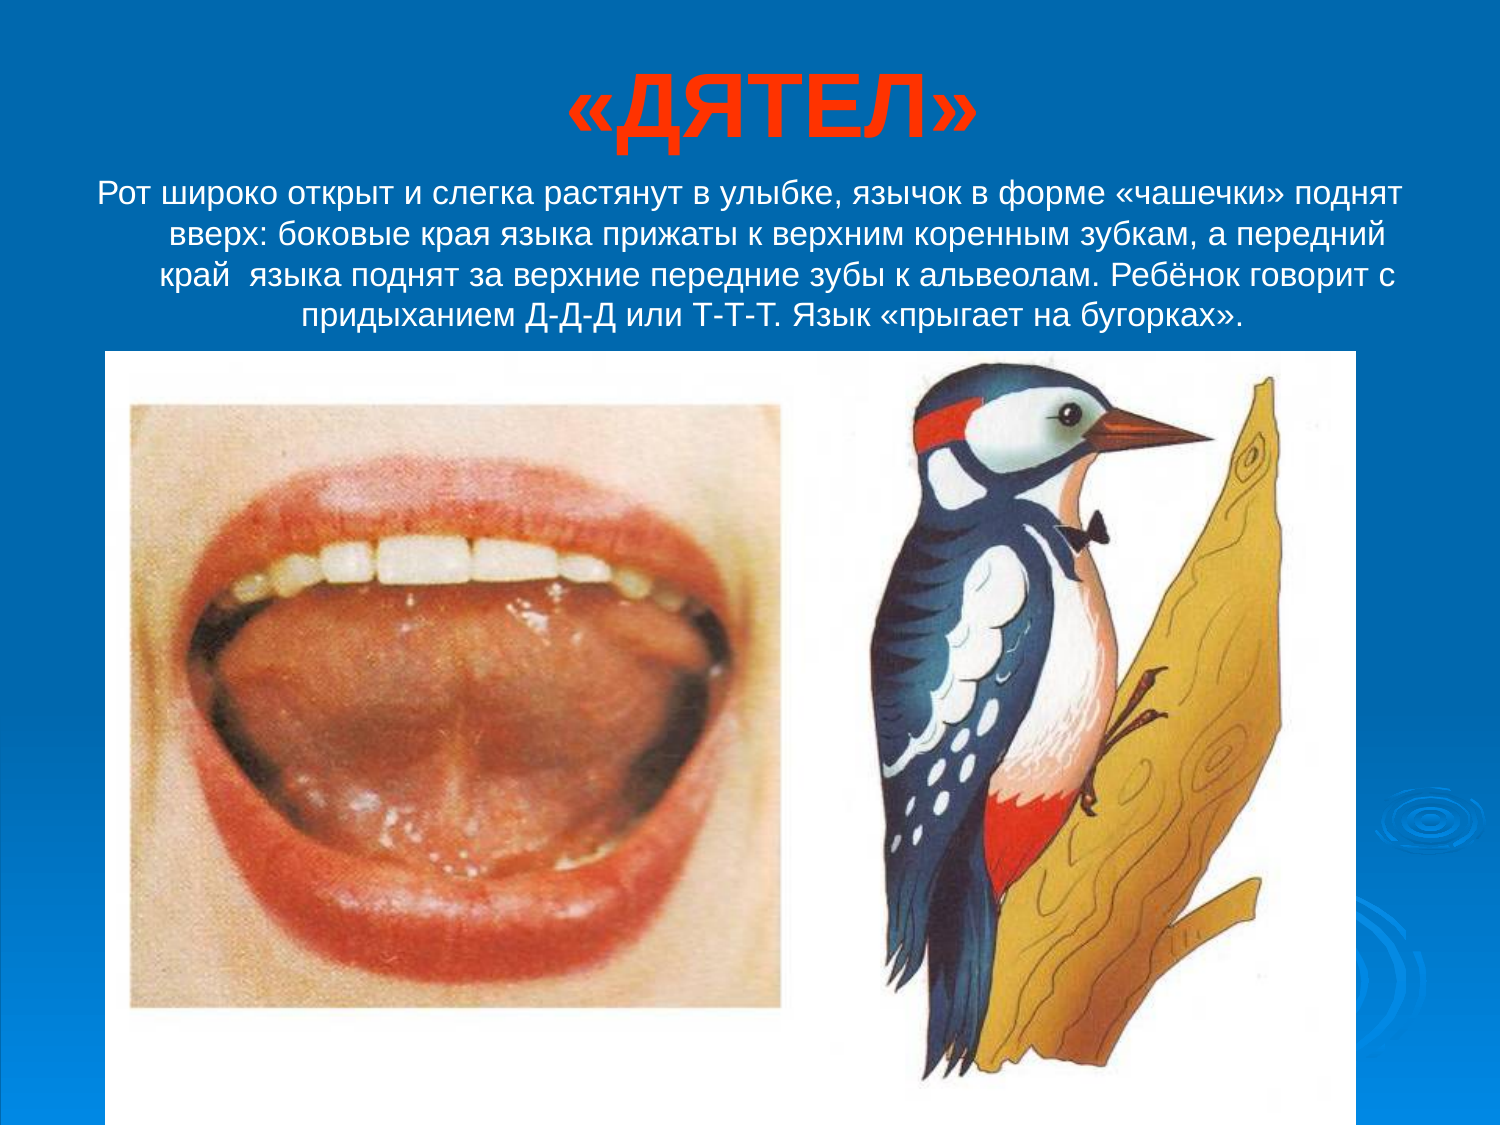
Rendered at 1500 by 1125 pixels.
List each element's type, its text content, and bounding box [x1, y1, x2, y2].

text_box Рот широко открыт и слегка растянут в улыбке, язычок в форме «чашечки» поднят вверх: боковые края языка прижаты к верхним коренным зубкам, а передний край языка поднят за верхние передние зубы к альвеолам. Ребёнок говорит с придыханием Д-Д-Д или Т-Т-Т. Язык «прыгает на бугорках». [74, 163, 1425, 375]
text_box «ДЯТЕЛ» [433, 35, 1114, 163]
picture [105, 351, 1356, 1125]
